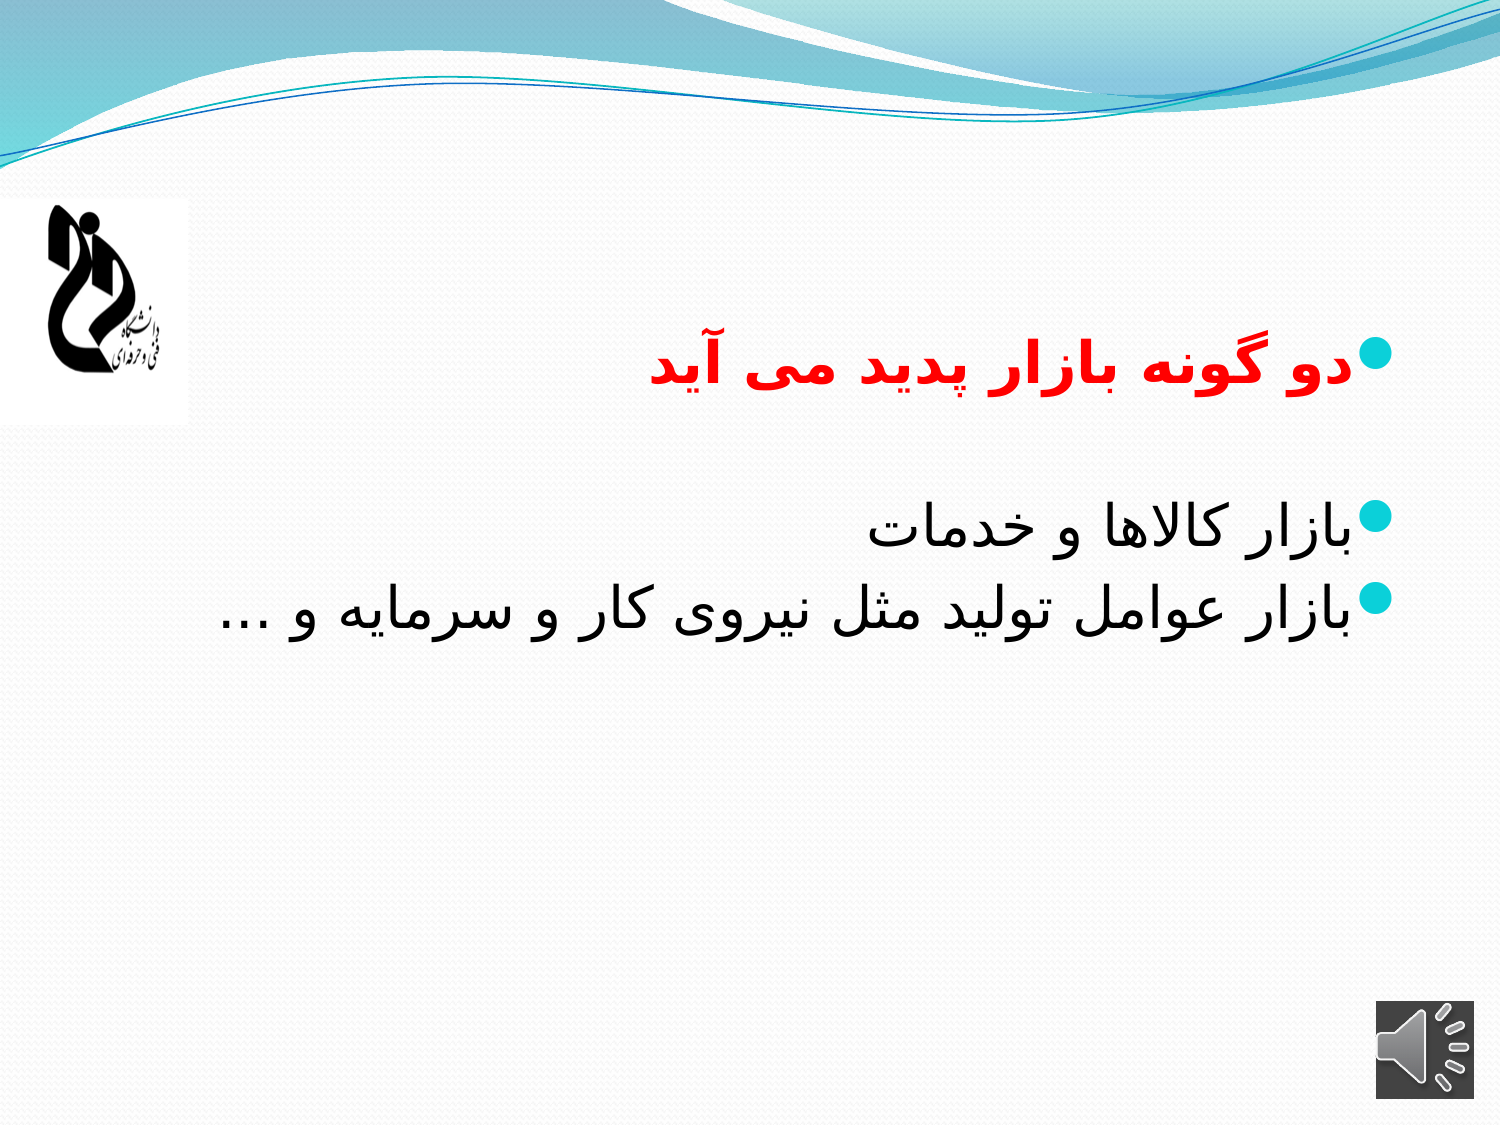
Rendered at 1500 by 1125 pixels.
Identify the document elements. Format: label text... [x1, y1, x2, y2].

picture [0, 199, 189, 426]
list دو گونه بازار پدید می آید بازار کالاها و خدمات بازار عوامل تولید مثل نیروی کار و سرمایه و ... [75, 317, 1425, 1038]
picture [1374, 999, 1476, 1101]
